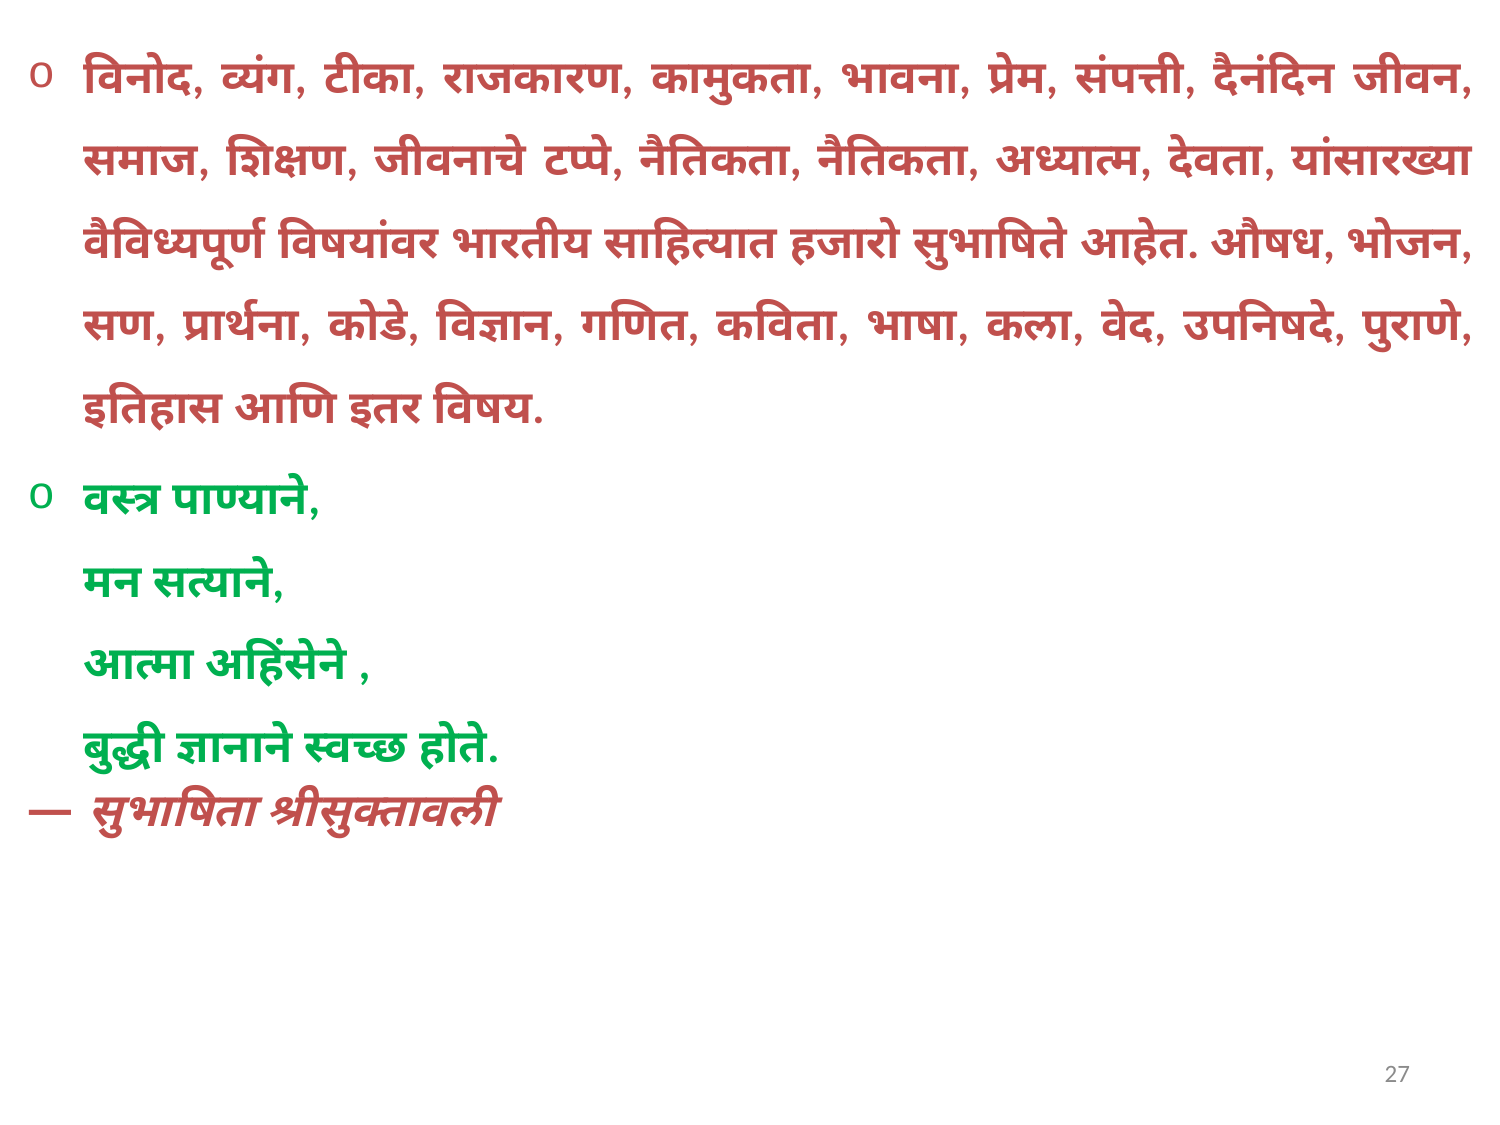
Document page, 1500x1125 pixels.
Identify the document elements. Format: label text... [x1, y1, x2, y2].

slide_number 27 [1074, 1042, 1425, 1103]
subtitle विनोद, व्यंग, टीका, राजकारण, कामुकता, भावना, प्रेम, संपत्ती, दैनंदिन जीवन, समाज, शिक्षण, जीवनाचे टप्पे, नैतिकता, नैतिकता, अध्यात्म, देवता, यांसारख्या वैविध्यपूर्ण विषयांवर भारतीय साहित्यात हजारो सुभाषिते आहेत. औषध, भोजन, सण, प्रार्थना, कोडे, विज्ञान, गणित, कविता, भाषा, कला, वेद, उपनिषदे, पुराणे, इतिहास आणि इतर विषय. वस्त्र पाण्याने, मन सत्याने, आत्मा अहिंसेने , बुद्धी ज्ञानाने स्वच्छ होते. — सुभाषिता श्रीसुक्तावली [12, 12, 1488, 1113]
